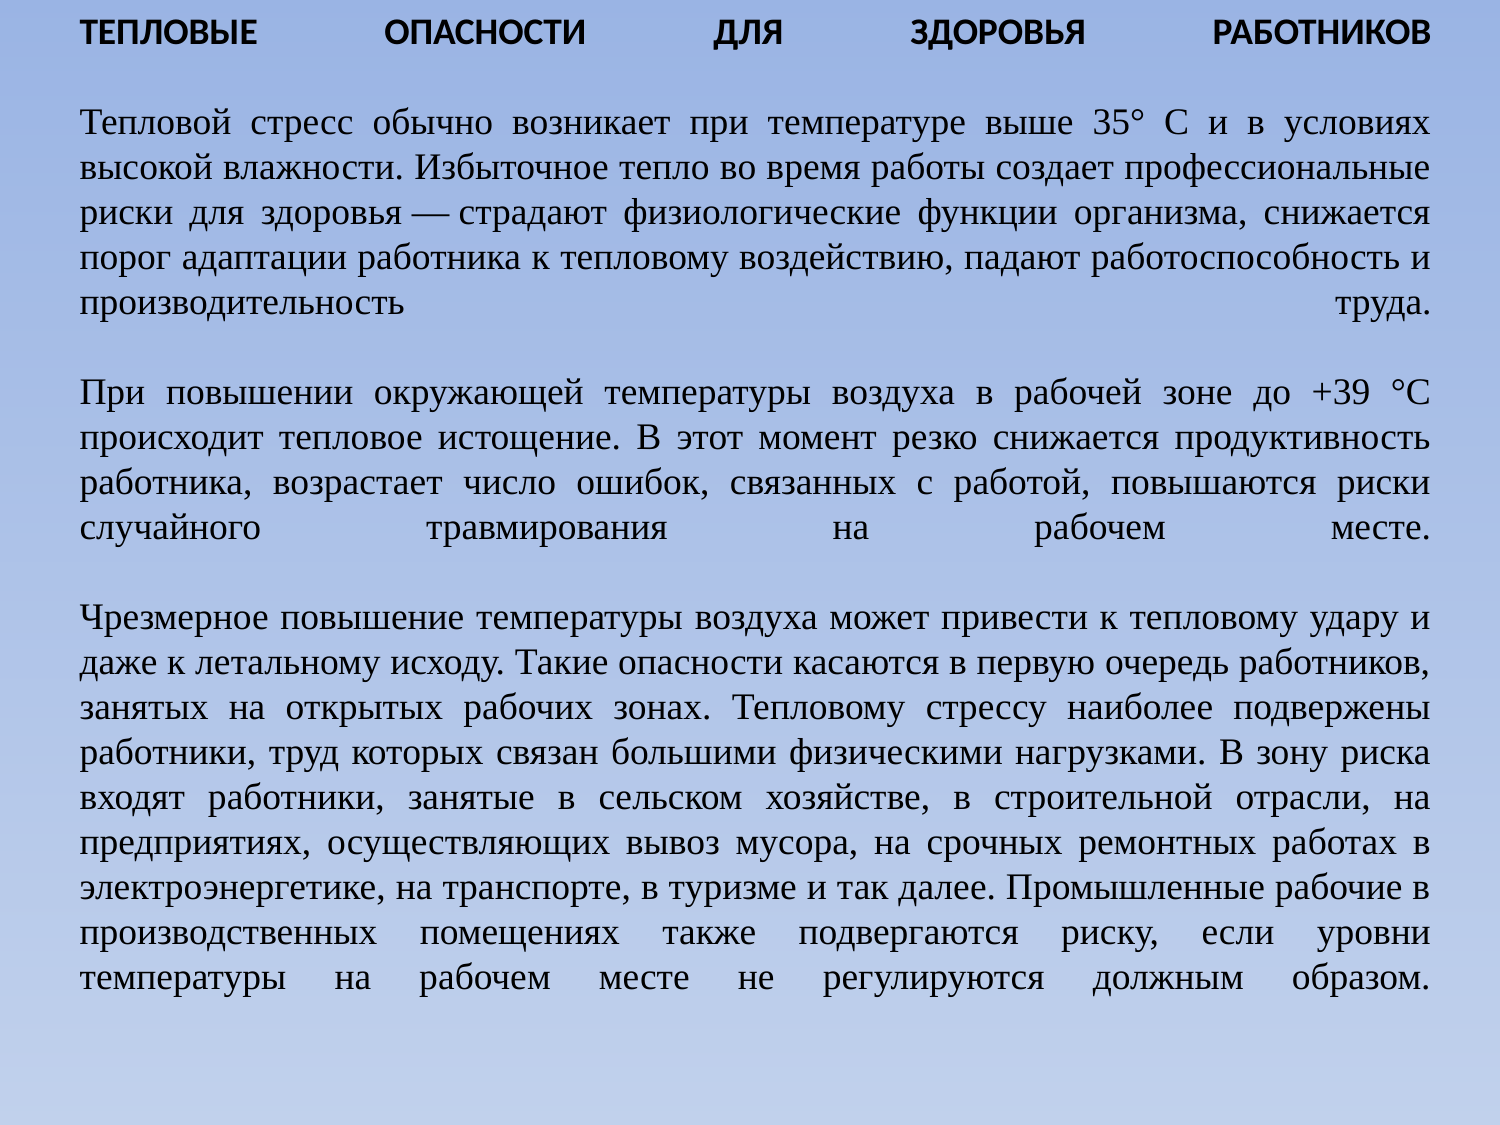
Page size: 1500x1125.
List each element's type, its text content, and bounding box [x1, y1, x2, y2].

text_box ТЕПЛОВЫЕ ОПАСНОСТИ ДЛЯ ЗДОРОВЬЯ РАБОТНИКОВ Тепловой стресс обычно возникает при температуре выше 35° C и в условиях высокой влажности. Избыточное тепло во время работы создает профессиональные риски для здоровья — страдают физиологические функции организма, снижается порог адаптации работника к тепловому воздействию, падают работоспособность и производительность труда. При повышении окружающей температуры воздуха в рабочей зоне до +39 °C происходит тепловое истощение. В этот момент резко снижается продуктивность работника, возрастает число ошибок, связанных с работой, повышаются риски случайного травмирования на рабочем месте. Чрезмерное повышение температуры воздуха может привести к тепловому удару и даже к летальному исходу. Такие опасности касаются в первую очередь работников, занятых на открытых рабочих зонах. Тепловому стрессу наиболее подвержены работники, труд которых связан большими физическими нагрузками. В зону риска входят работники, занятые в сельском хозяйстве, в строительной отрасли, на предприятиях, осуществляющих вывоз мусора, на срочных ремонтных работах в электроэнергетике, на транспорте, в туризме и так далее. Промышленные рабочие в производственных помещениях также подвергаются риску, если уровни температуры на рабочем месте не регулируются должным образом. [64, 0, 1447, 1050]
